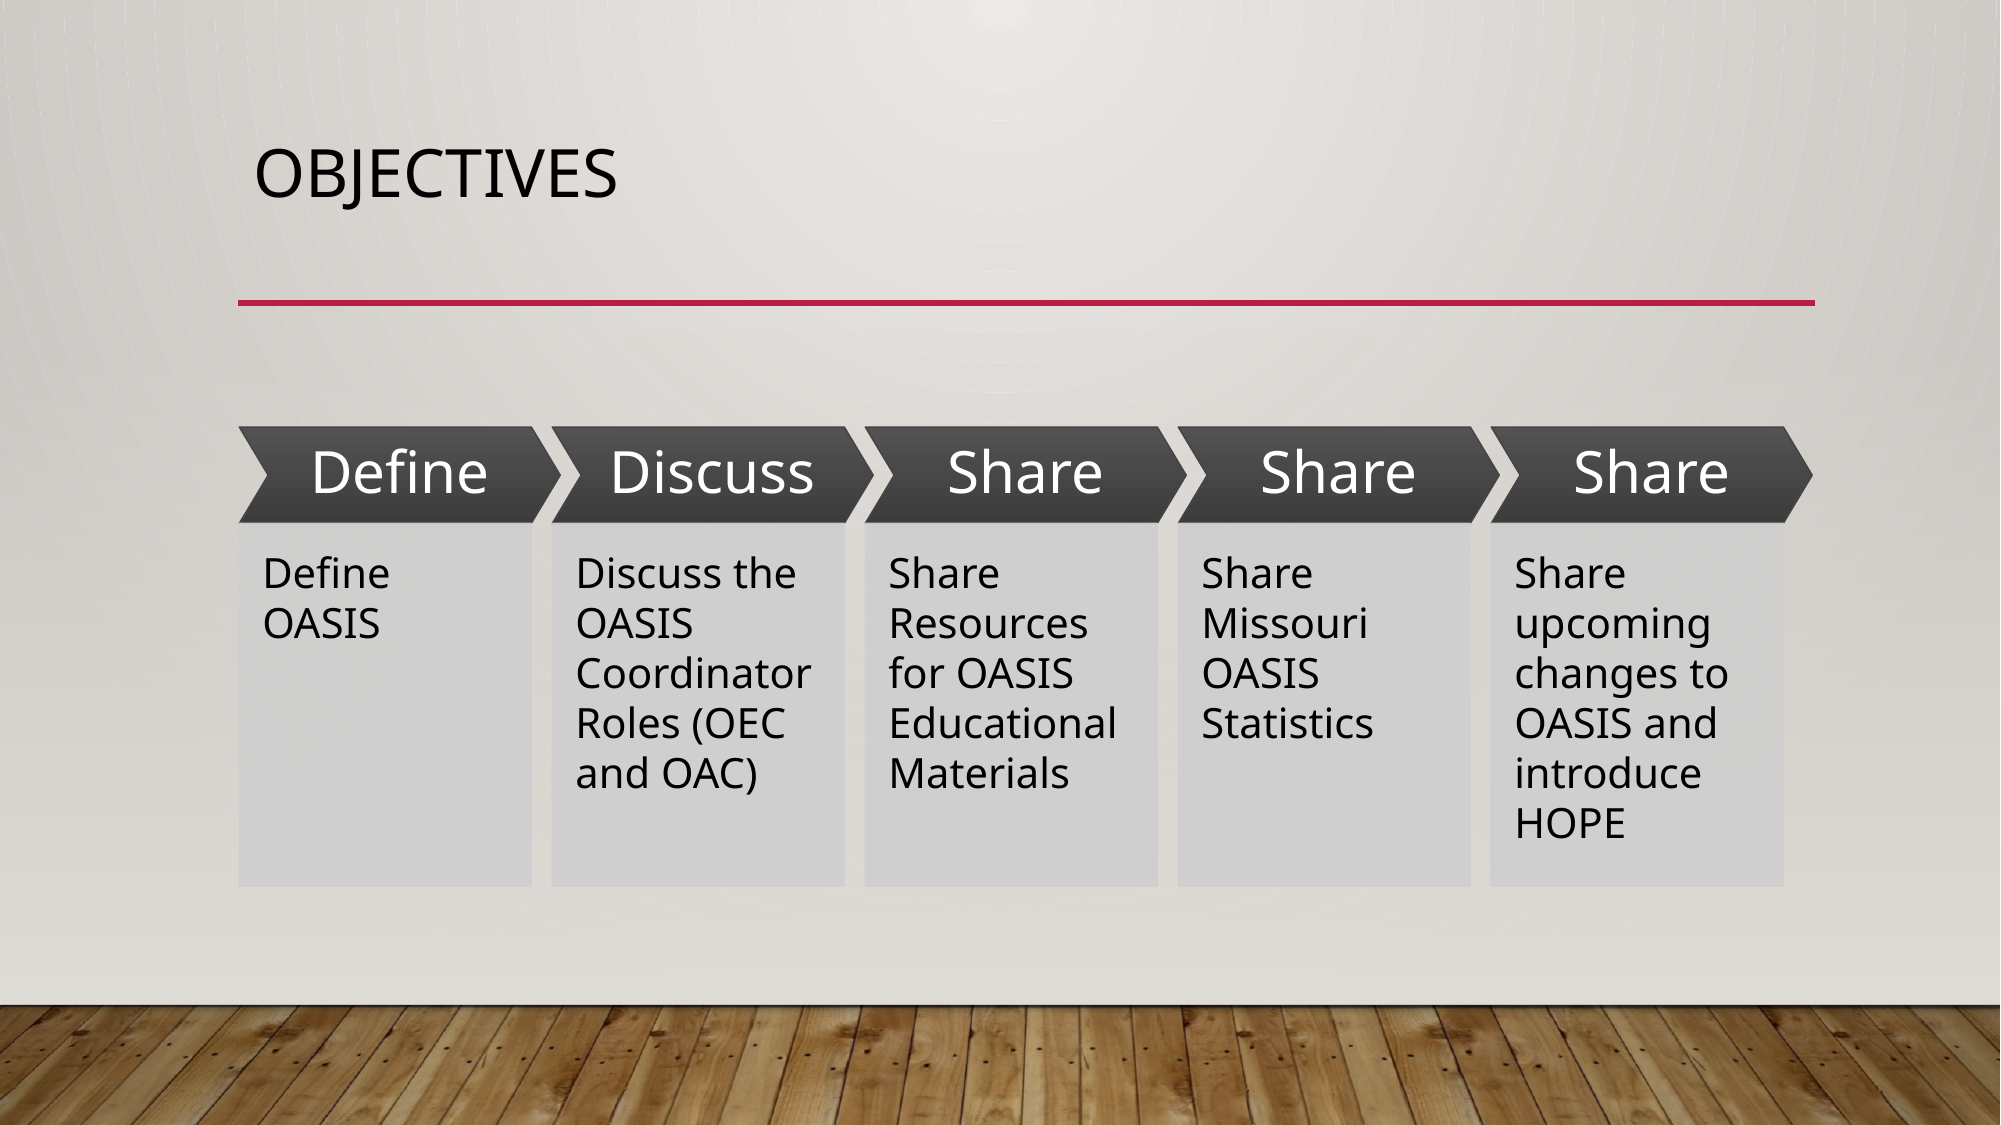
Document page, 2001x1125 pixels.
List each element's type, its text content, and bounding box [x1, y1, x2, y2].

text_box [237, 383, 1814, 930]
title Objectives [238, 131, 1814, 305]
picture [0, 1005, 2000, 1125]
